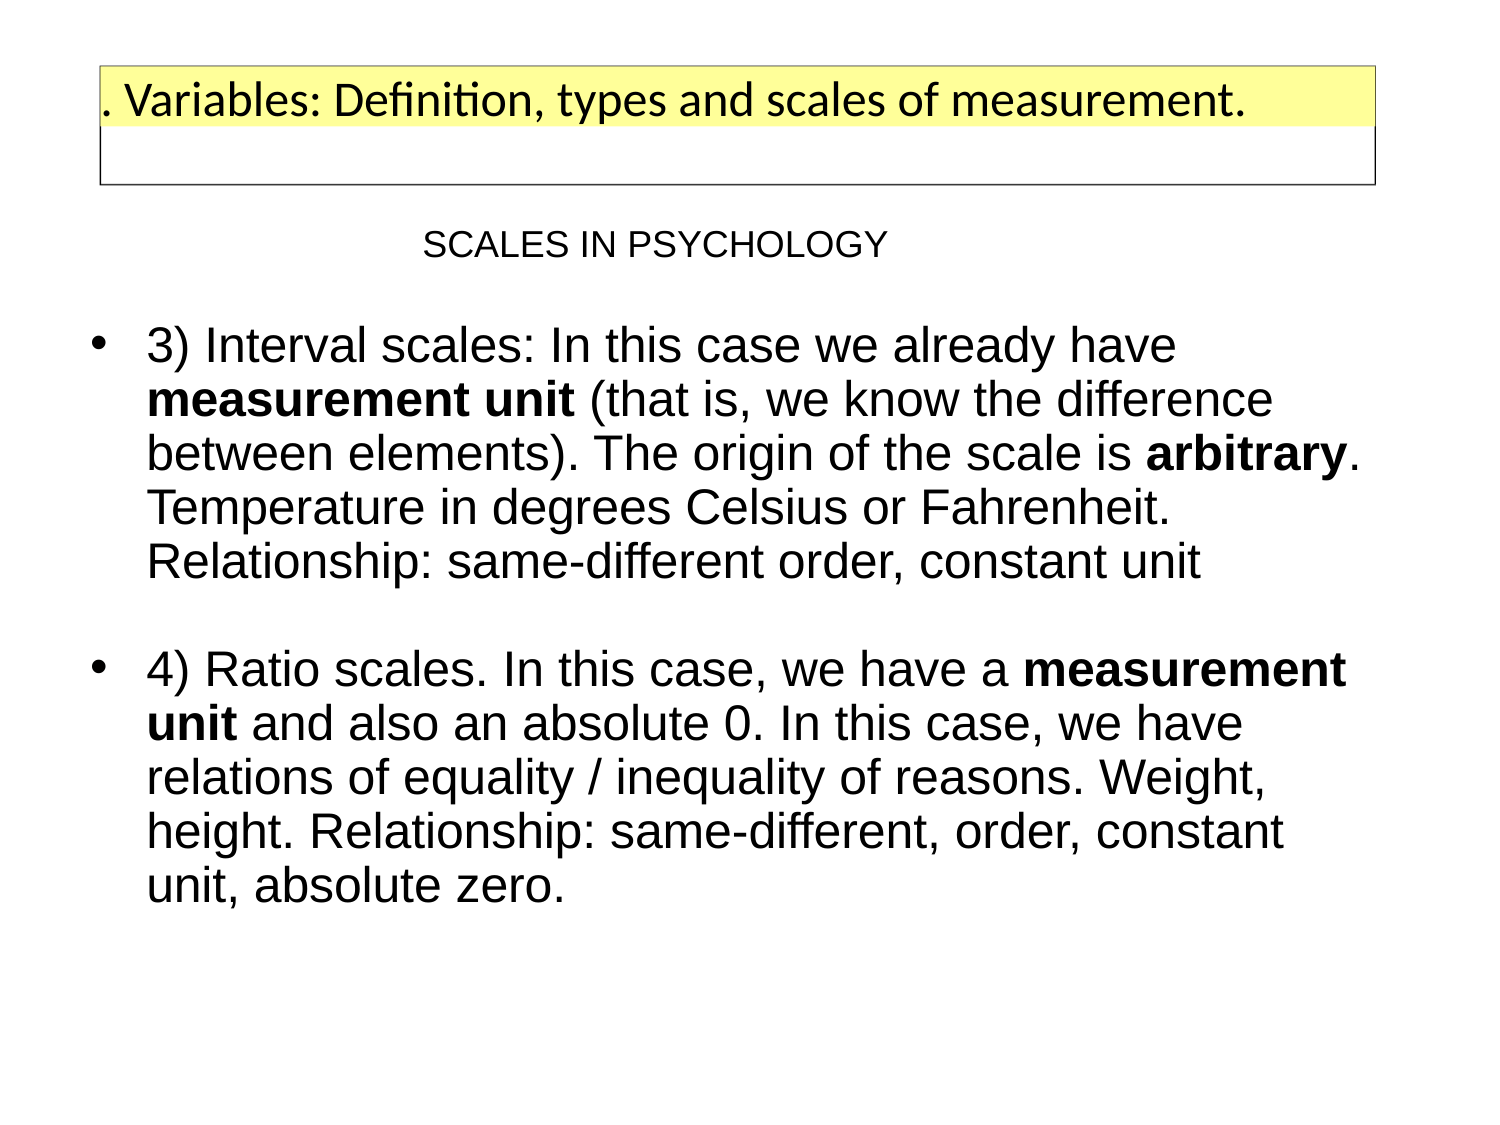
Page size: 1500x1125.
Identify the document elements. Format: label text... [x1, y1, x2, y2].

text_box [99, 65, 1376, 186]
text_box . Variables: Definition, types and scales of measurement. [100, 66, 1376, 127]
text_box SCALES IN PSYCHOLOGY 3) Interval scales: In this case we already have measurement unit (that is, we know the difference between elements). The origin of the scale is arbitrary. Temperature in degrees Celsius or Fahrenheit. Relationship: same-different order, constant unit 4) Ratio scales. In this case, we have a measurement unit and also an absolute 0. In this case, we have relations of equality / inequality of reasons. Weight, height. Relationship: same-different, order, constant unit, absolute zero. [87, 219, 1397, 913]
